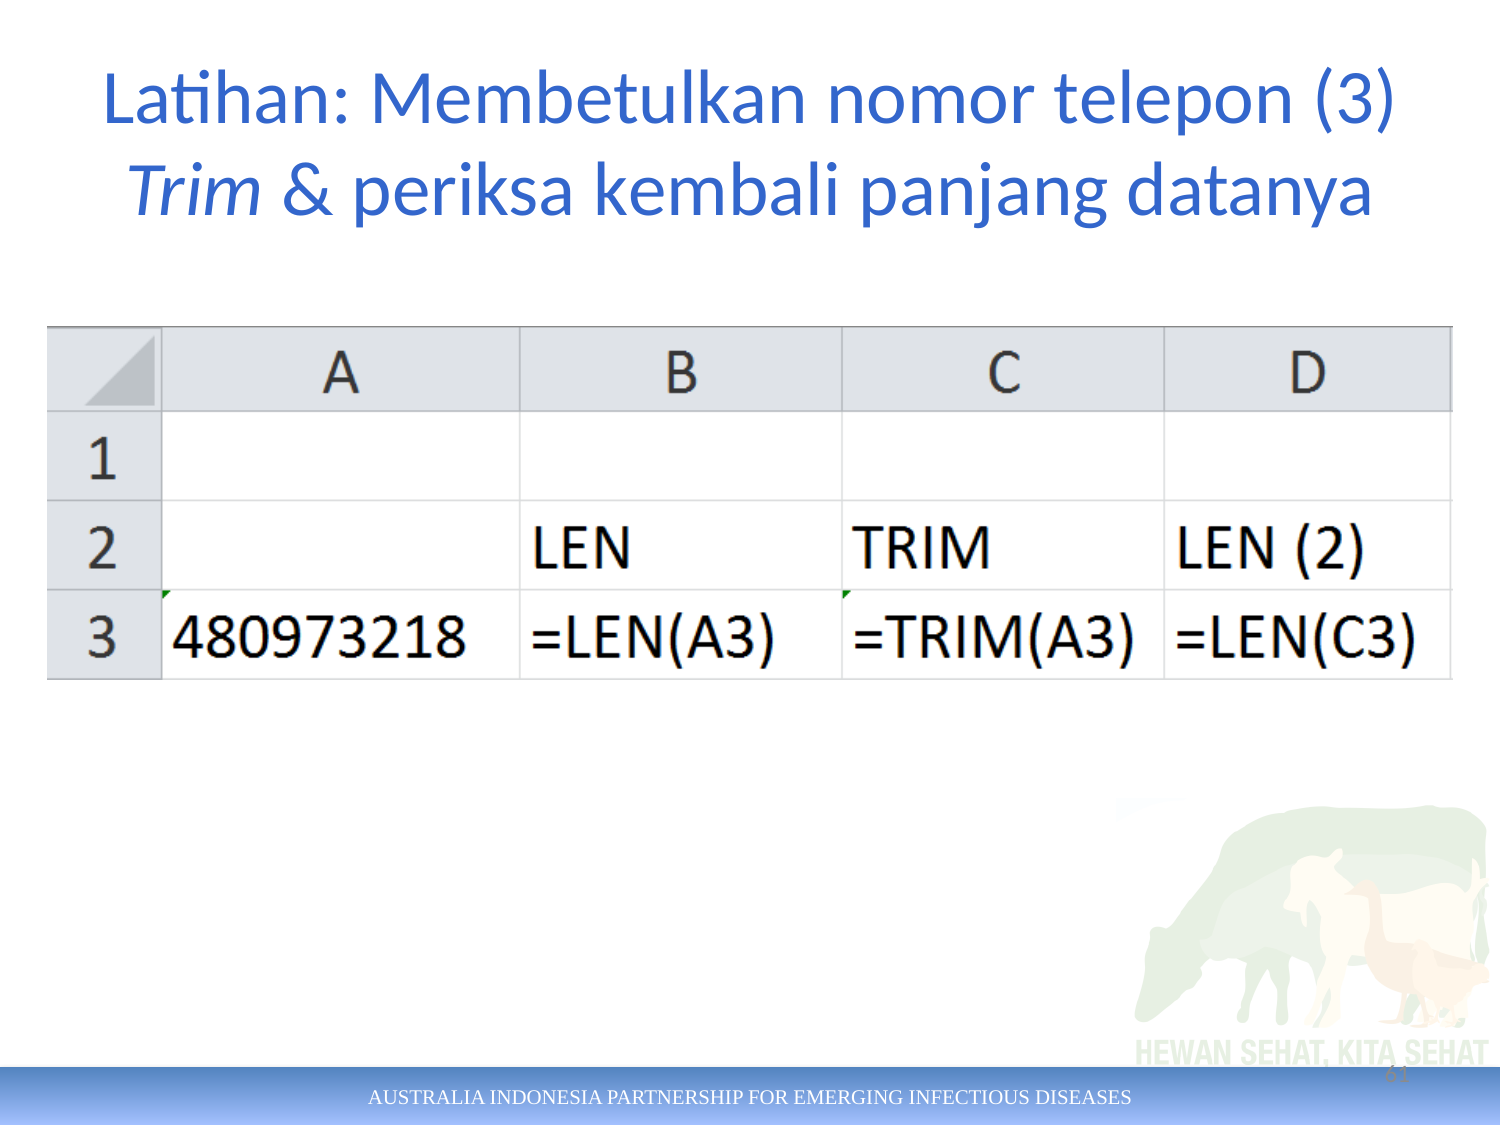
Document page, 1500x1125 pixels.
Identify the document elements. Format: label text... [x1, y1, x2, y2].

picture [47, 325, 1453, 680]
title Latihan: Membetulkan nomor telepon (3) Trim & periksa kembali panjang datanya [75, 45, 1425, 233]
slide_number 61 [1074, 1042, 1425, 1103]
